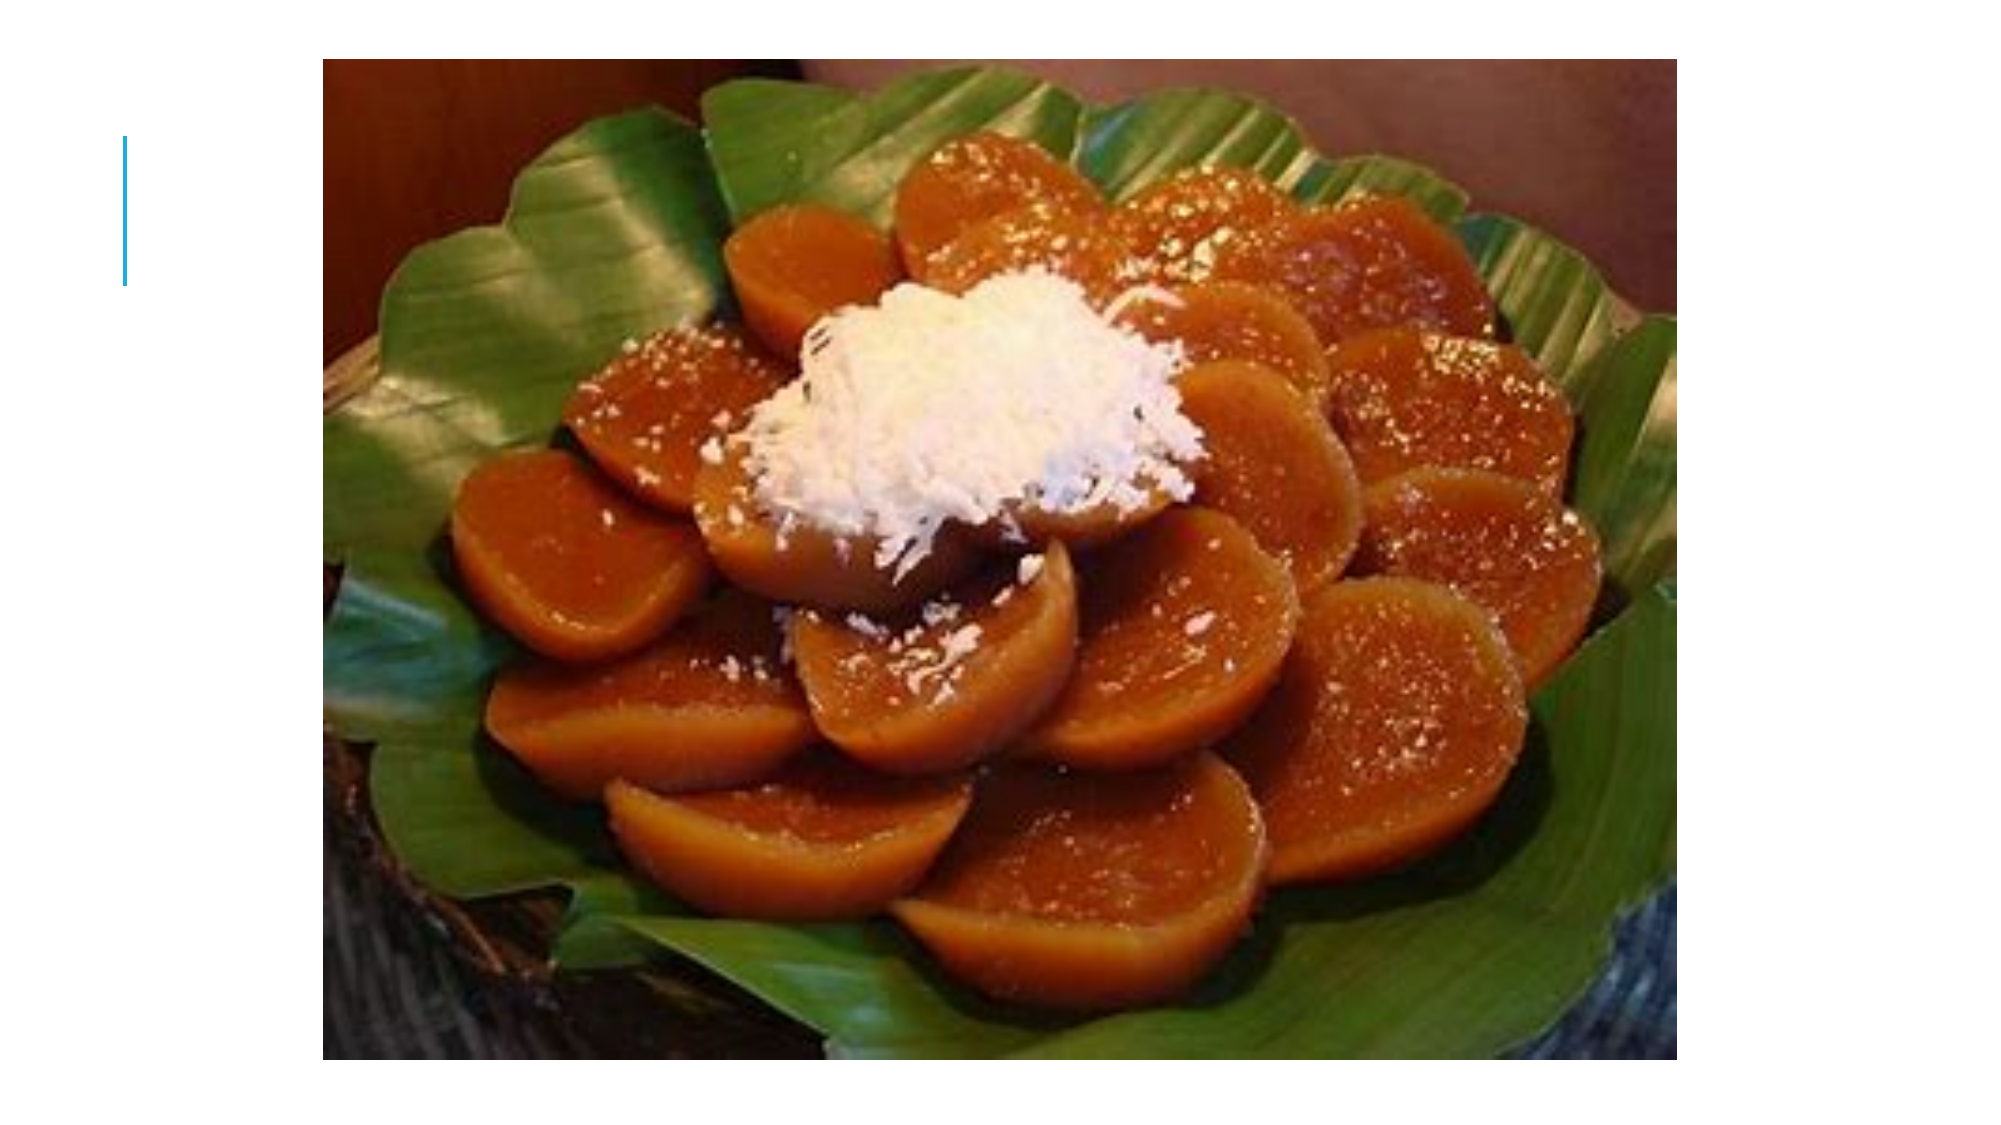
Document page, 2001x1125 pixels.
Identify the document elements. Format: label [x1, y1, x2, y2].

list [323, 59, 1677, 1060]
